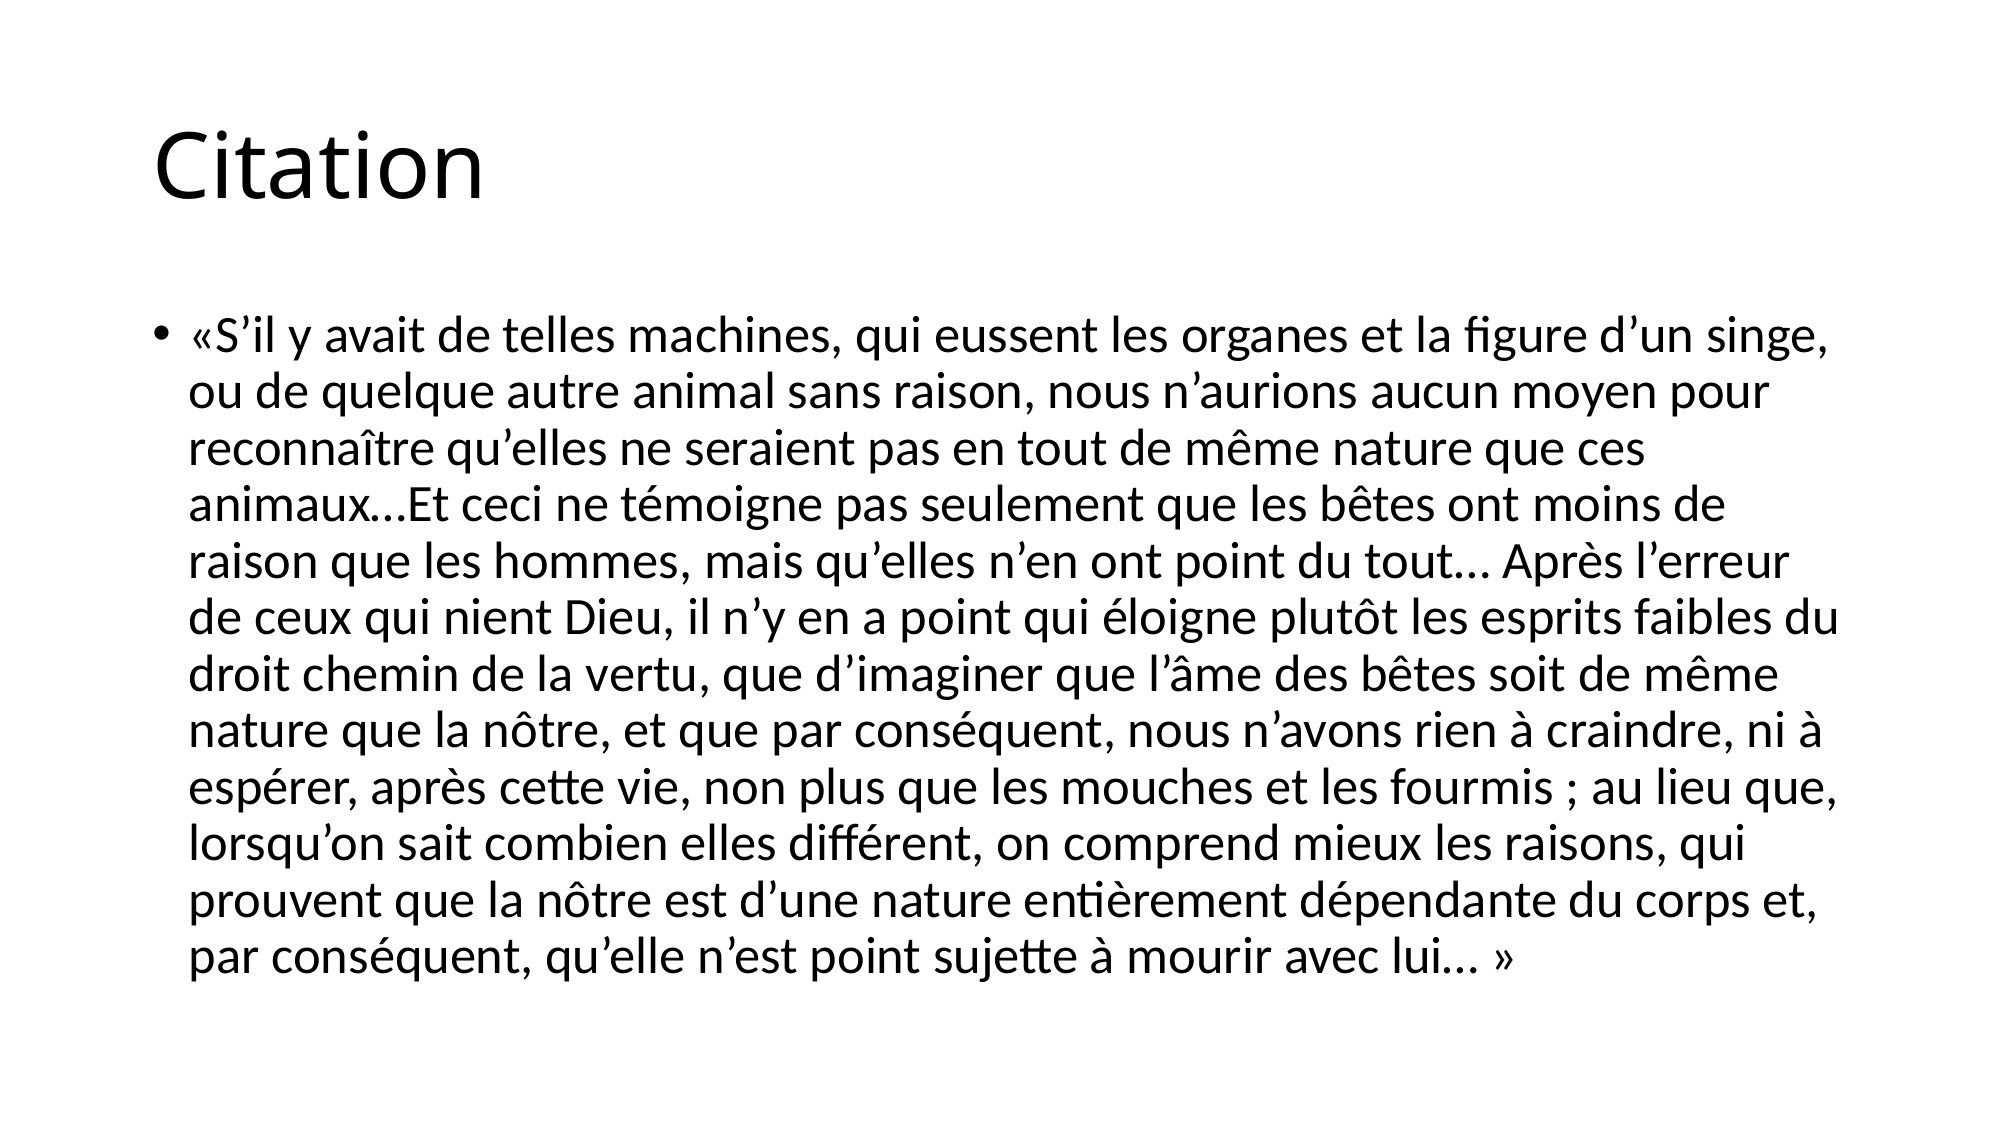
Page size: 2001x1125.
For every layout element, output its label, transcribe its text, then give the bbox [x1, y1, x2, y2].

list «S’il y avait de telles machines, qui eussent les organes et la figure d’un singe, ou de quelque autre animal sans raison, nous n’aurions aucun moyen pour reconnaître qu’elles ne seraient pas en tout de même nature que ces animaux…Et ceci ne témoigne pas seulement que les bêtes ont moins de raison que les hommes, mais qu’elles n’en ont point du tout… Après l’erreur de ceux qui nient Dieu, il n’y en a point qui éloigne plutôt les esprits faibles du droit chemin de la vertu, que d’imaginer que l’âme des bêtes soit de même nature que la nôtre, et que par conséquent, nous n’avons rien à craindre, ni à espérer, après cette vie, non plus que les mouches et les fourmis ; au lieu que, lorsqu’on sait combien elles différent, on comprend mieux les raisons, qui prouvent que la nôtre est d’une nature entièrement dépendante du corps et, par conséquent, qu’elle n’est point sujette à mourir avec lui… » [137, 299, 1863, 1014]
title Citation [137, 59, 1863, 278]
